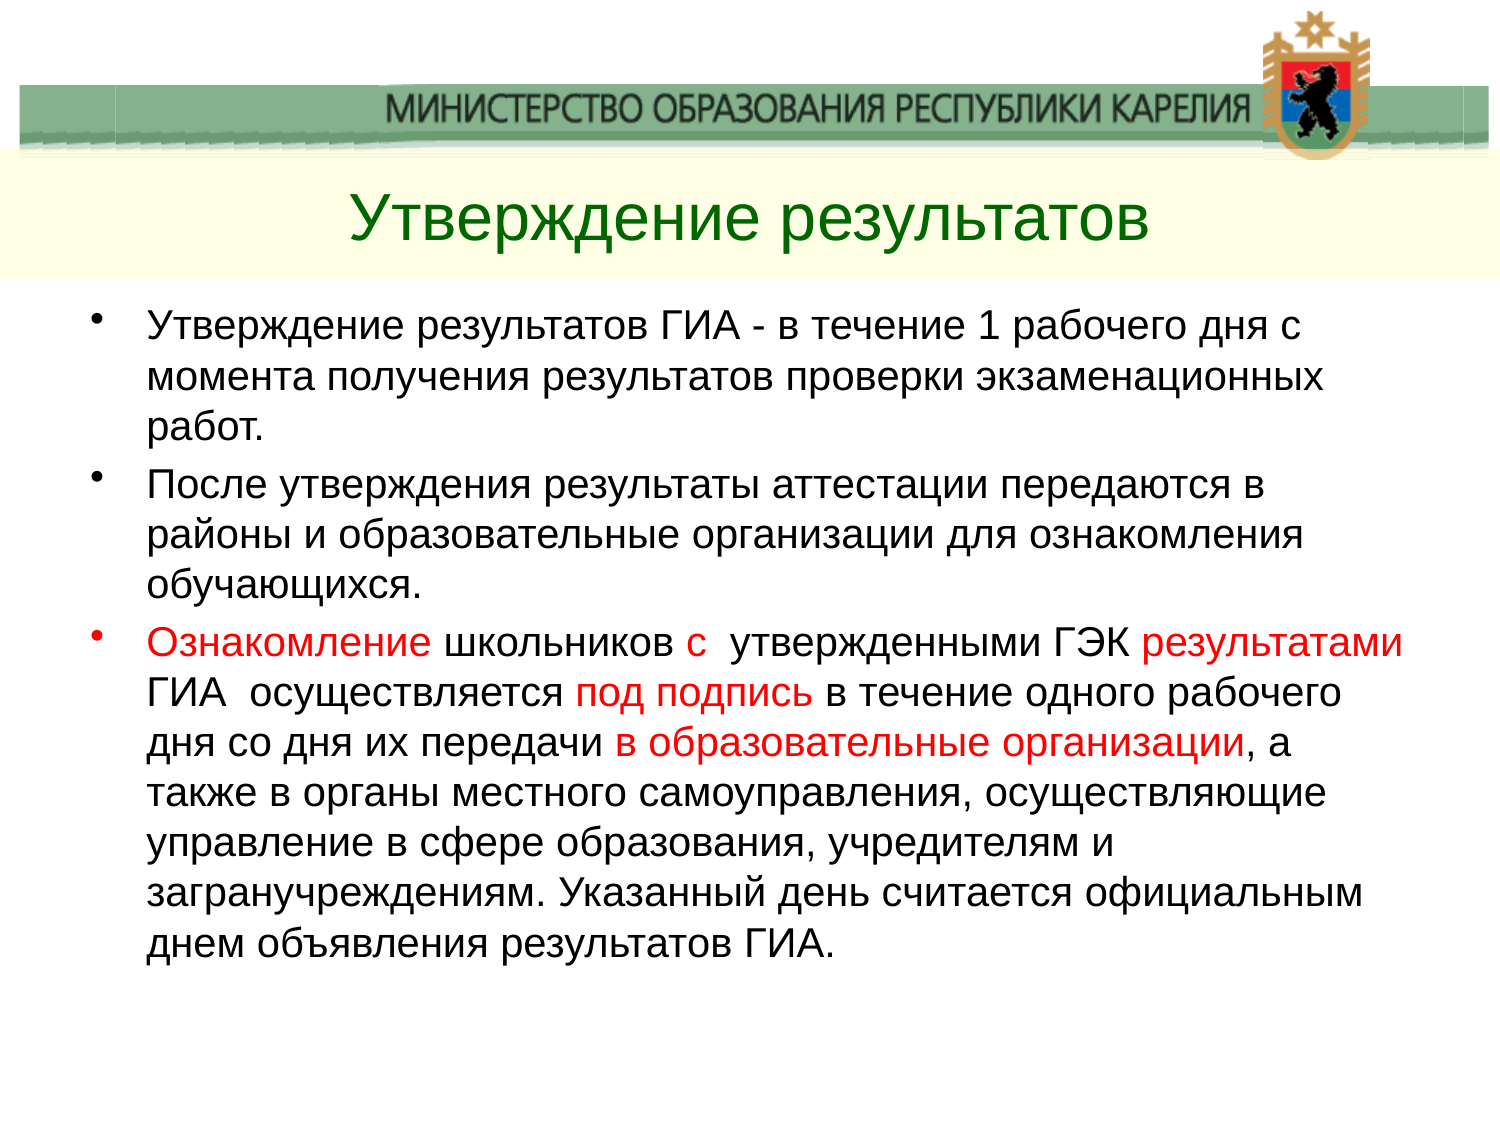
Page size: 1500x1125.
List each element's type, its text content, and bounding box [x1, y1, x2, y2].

picture [19, 11, 1489, 148]
title Утверждение результатов [0, 148, 1500, 280]
list Утверждение результатов ГИА - в течение 1 рабочего дня с момента получения результатов проверки экзаменационных работ. После утверждения результаты аттестации передаются в районы и образовательные организации для ознакомления обучающихся. Ознакомление школьников с утвержденными ГЭК результатами ГИА осуществляется под подпись в течение одного рабочего дня со дня их передачи в образовательные организации, а также в органы местного самоуправления, осуществляющие управление в сфере образования, учредителям и загранучреждениям. Указанный день считается официальным днем объявления результатов ГИА. [75, 290, 1425, 1047]
